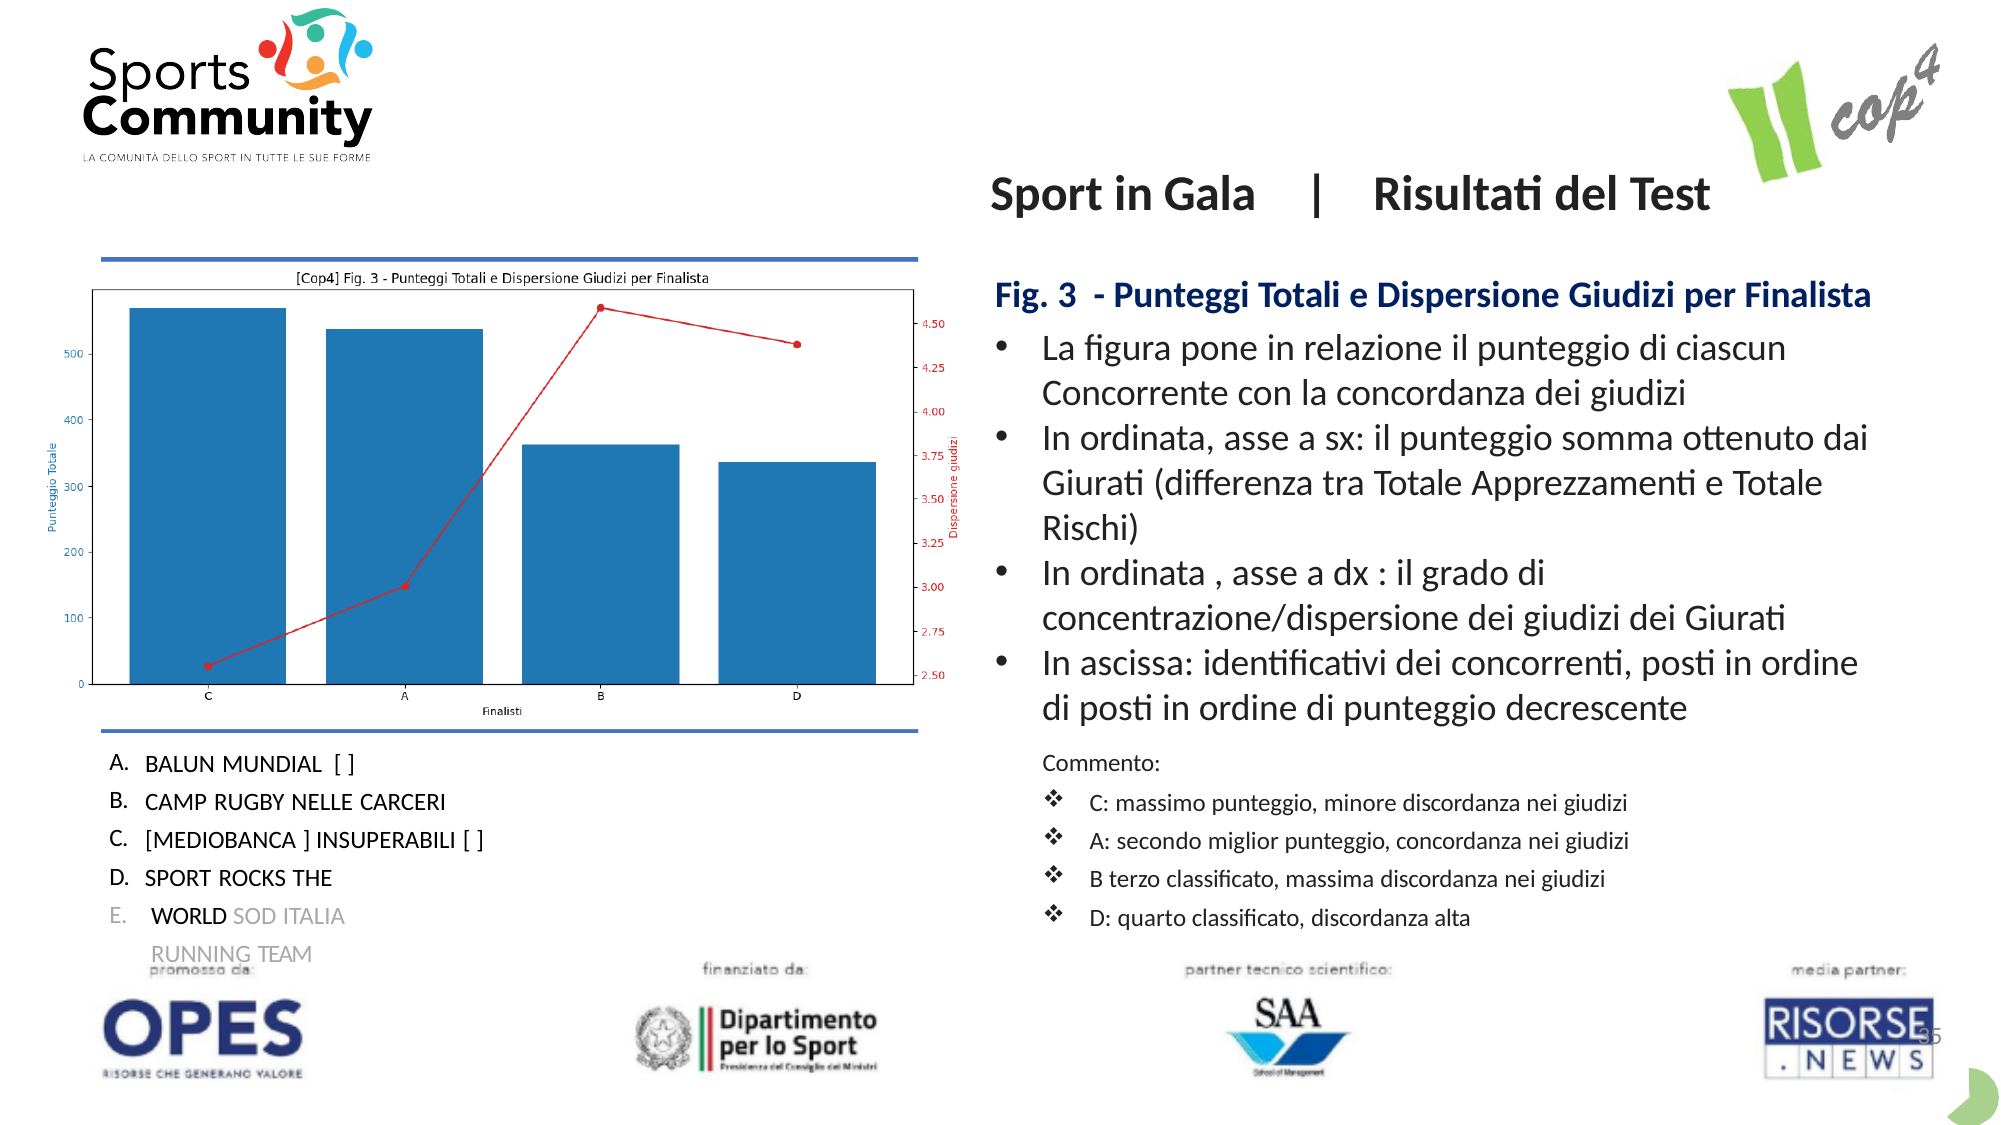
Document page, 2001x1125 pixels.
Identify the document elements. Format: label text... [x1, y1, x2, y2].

text_box 35 [1915, 1017, 1946, 1050]
picture [1722, 43, 1940, 158]
picture [61, 5, 393, 183]
text_box [1947, 1068, 1999, 1125]
picture [579, 912, 927, 1125]
text_box Balun Mundial [ ] Camp rugby nelle carceri [Mediobanca ] Insuperabili [ ] Sport Rocks the World Sod Italia Running Team [143, 737, 538, 968]
picture [36, 257, 970, 733]
picture [1136, 932, 1462, 1125]
picture [1689, 912, 2000, 1125]
text_box Sport in Gala | Risultati del Test Fig. 3 - Punteggi Totali e Dispersione Giudizi per Finalista [988, 158, 1877, 315]
text_box Commento: C: massimo punteggio, minore discordanza nei giudizi A: secondo miglior punteggio, concordanza nei giudizi B terzo classificato, massima discordanza nei giudizi D: quarto classificato, discordanza alta [1040, 736, 1742, 932]
picture [45, 912, 369, 1125]
text_box A. B. C. D. E. [107, 735, 134, 929]
text_box La figura pone in relazione il punteggio di ciascun Concorrente con la concordanza dei giudizi In ordinata, asse a sx: il punteggio somma ottenuto dai Giurati (differenza tra Totale Apprezzamenti e Totale Rischi) In ordinata , asse a dx : il grado di concentrazione/dispersione dei giudizi dei Giurati In ascissa: identificativi dei concorrenti, posti in ordine di posti in ordine di punteggio decrescente [993, 321, 1877, 729]
